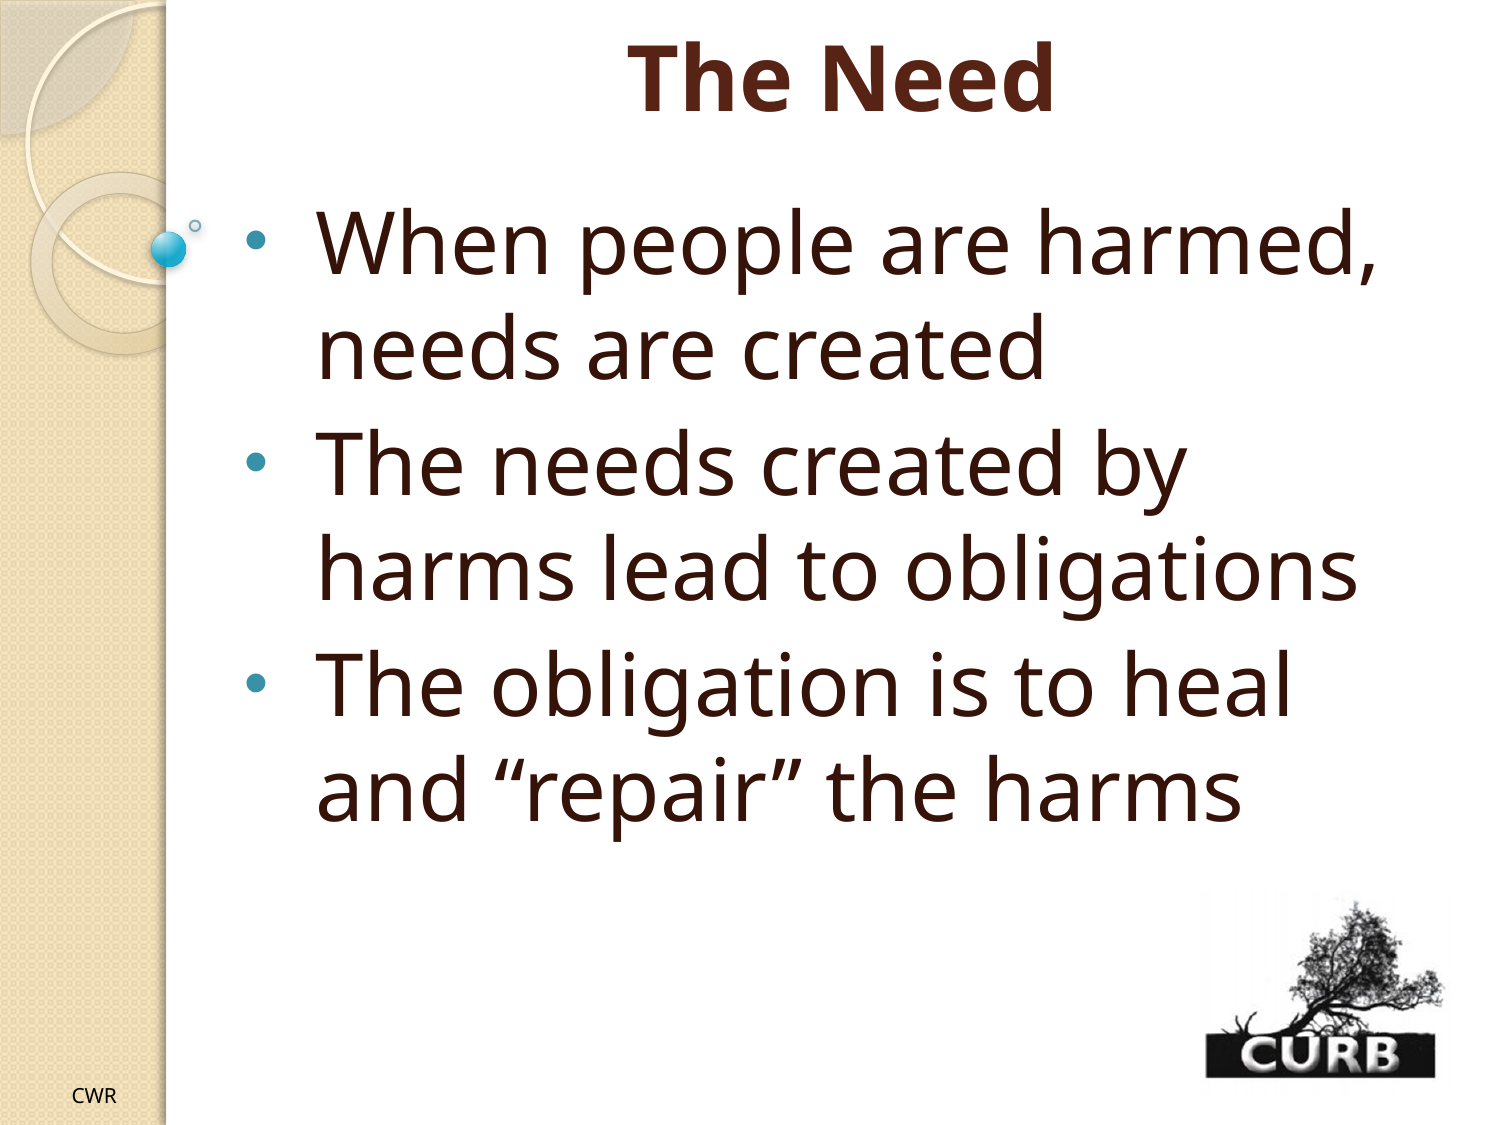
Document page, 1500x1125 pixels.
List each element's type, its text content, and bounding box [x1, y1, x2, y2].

subtitle When people are harmed, needs are created The needs created by harms lead to obligations The obligation is to heal and “repair” the harms [225, 187, 1425, 1025]
picture [1200, 891, 1451, 1096]
title The Need [234, 30, 1450, 138]
text_box CWR [43, 1074, 188, 1125]
